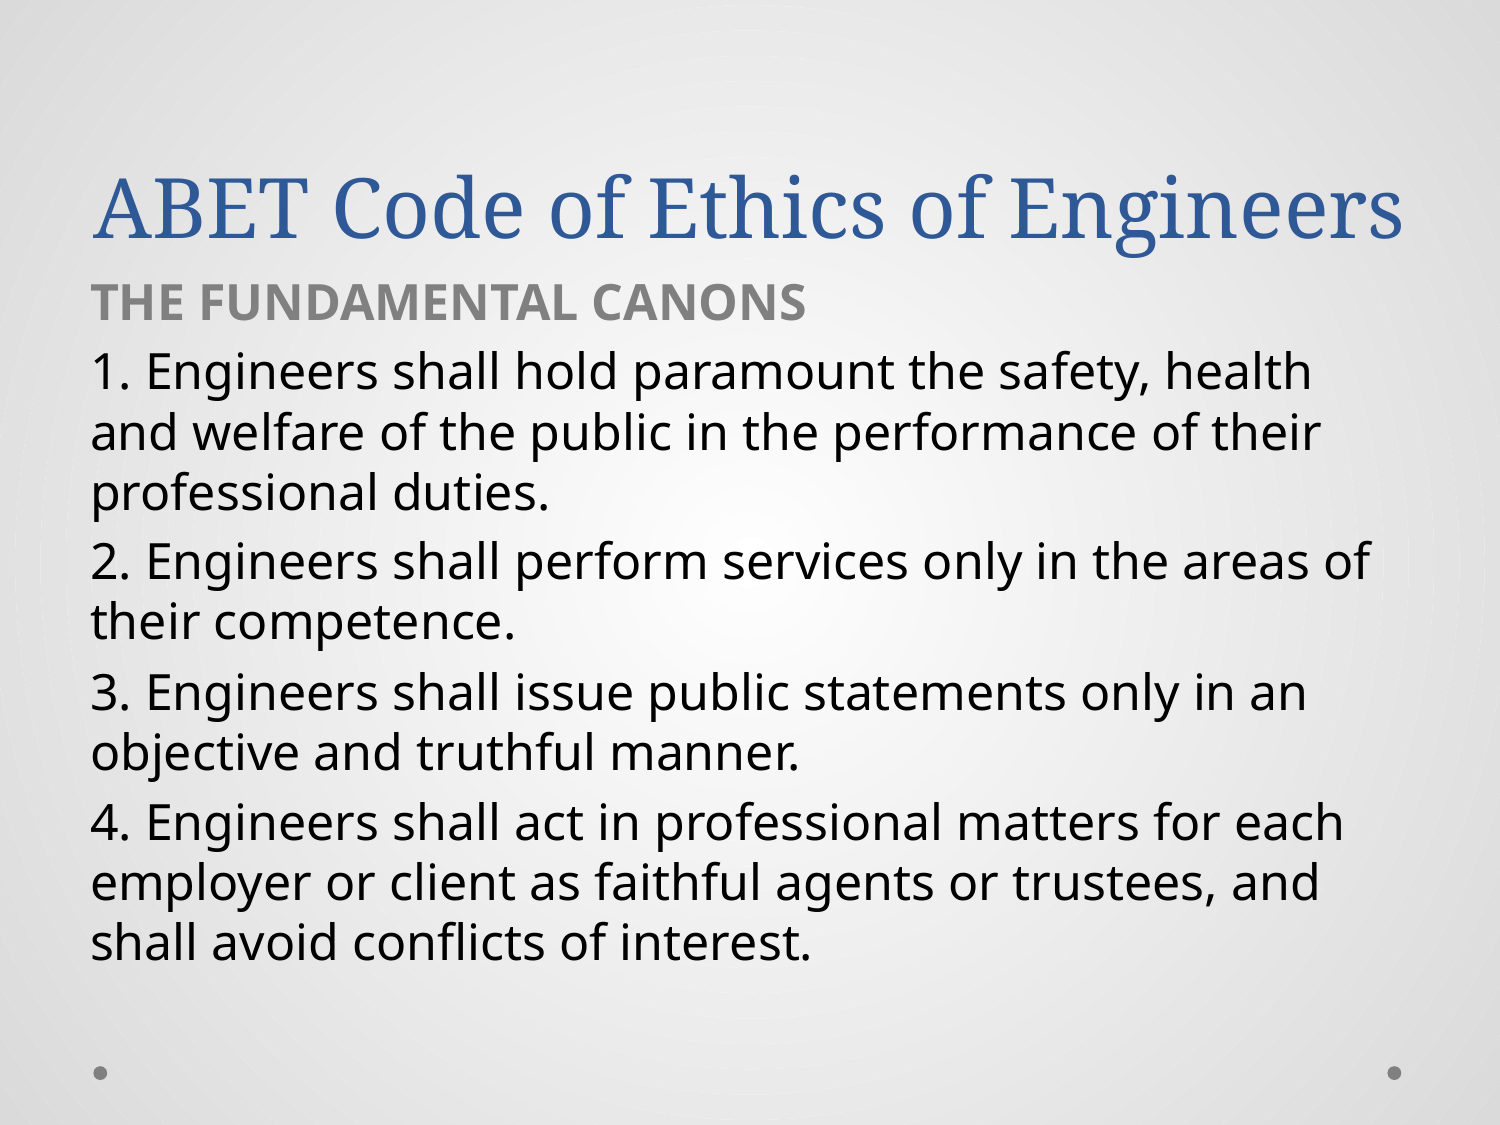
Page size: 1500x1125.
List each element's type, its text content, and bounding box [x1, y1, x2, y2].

title ABET Code of Ethics of Engineers [75, 0, 1425, 262]
list THE FUNDAMENTAL CANONS 1. Engineers shall hold paramount the safety, health and welfare of the public in the performance of their professional duties. 2. Engineers shall perform services only in the areas of their competence. 3. Engineers shall issue public statements only in an objective and truthful manner. 4. Engineers shall act in professional matters for each employer or client as faithful agents or trustees, and shall avoid conflicts of interest. [75, 262, 1425, 1005]
